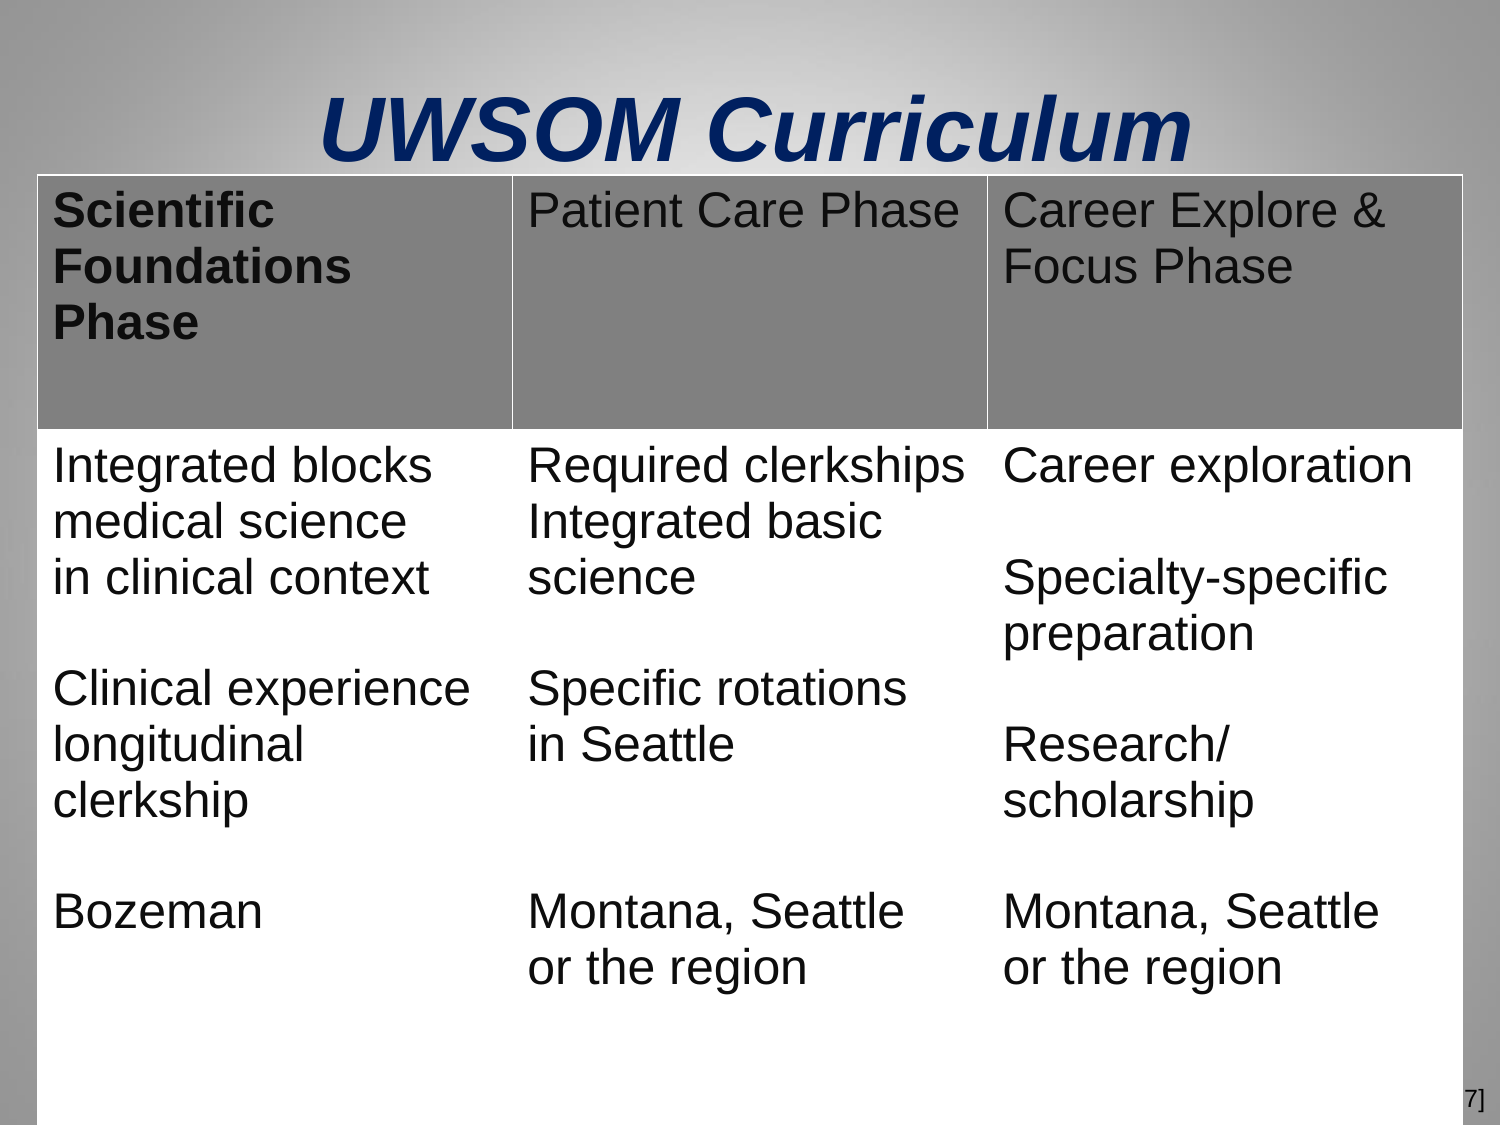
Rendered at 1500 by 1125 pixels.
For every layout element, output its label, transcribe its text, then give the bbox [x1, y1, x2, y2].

table_header Patient Care Phase [513, 176, 987, 429]
picture [0, 0, 1500, 1125]
table_cell Career exploration Specialty-specific preparation Research/ scholarship Montana, Seattle or the region [988, 431, 1462, 1125]
table_cell Integrated blocks medical science in clinical context Clinical experience longitudinal clerkship Bozeman [38, 431, 512, 1125]
table_header Scientific Foundations Phase [38, 176, 512, 429]
table_cell Required clerkships Integrated basic science Specific rotations in Seattle Montana, Seattle or the region [513, 431, 987, 1125]
title UWSOM Curriculum [12, 62, 1475, 200]
table_header Career Explore & Focus Phase [988, 176, 1462, 429]
